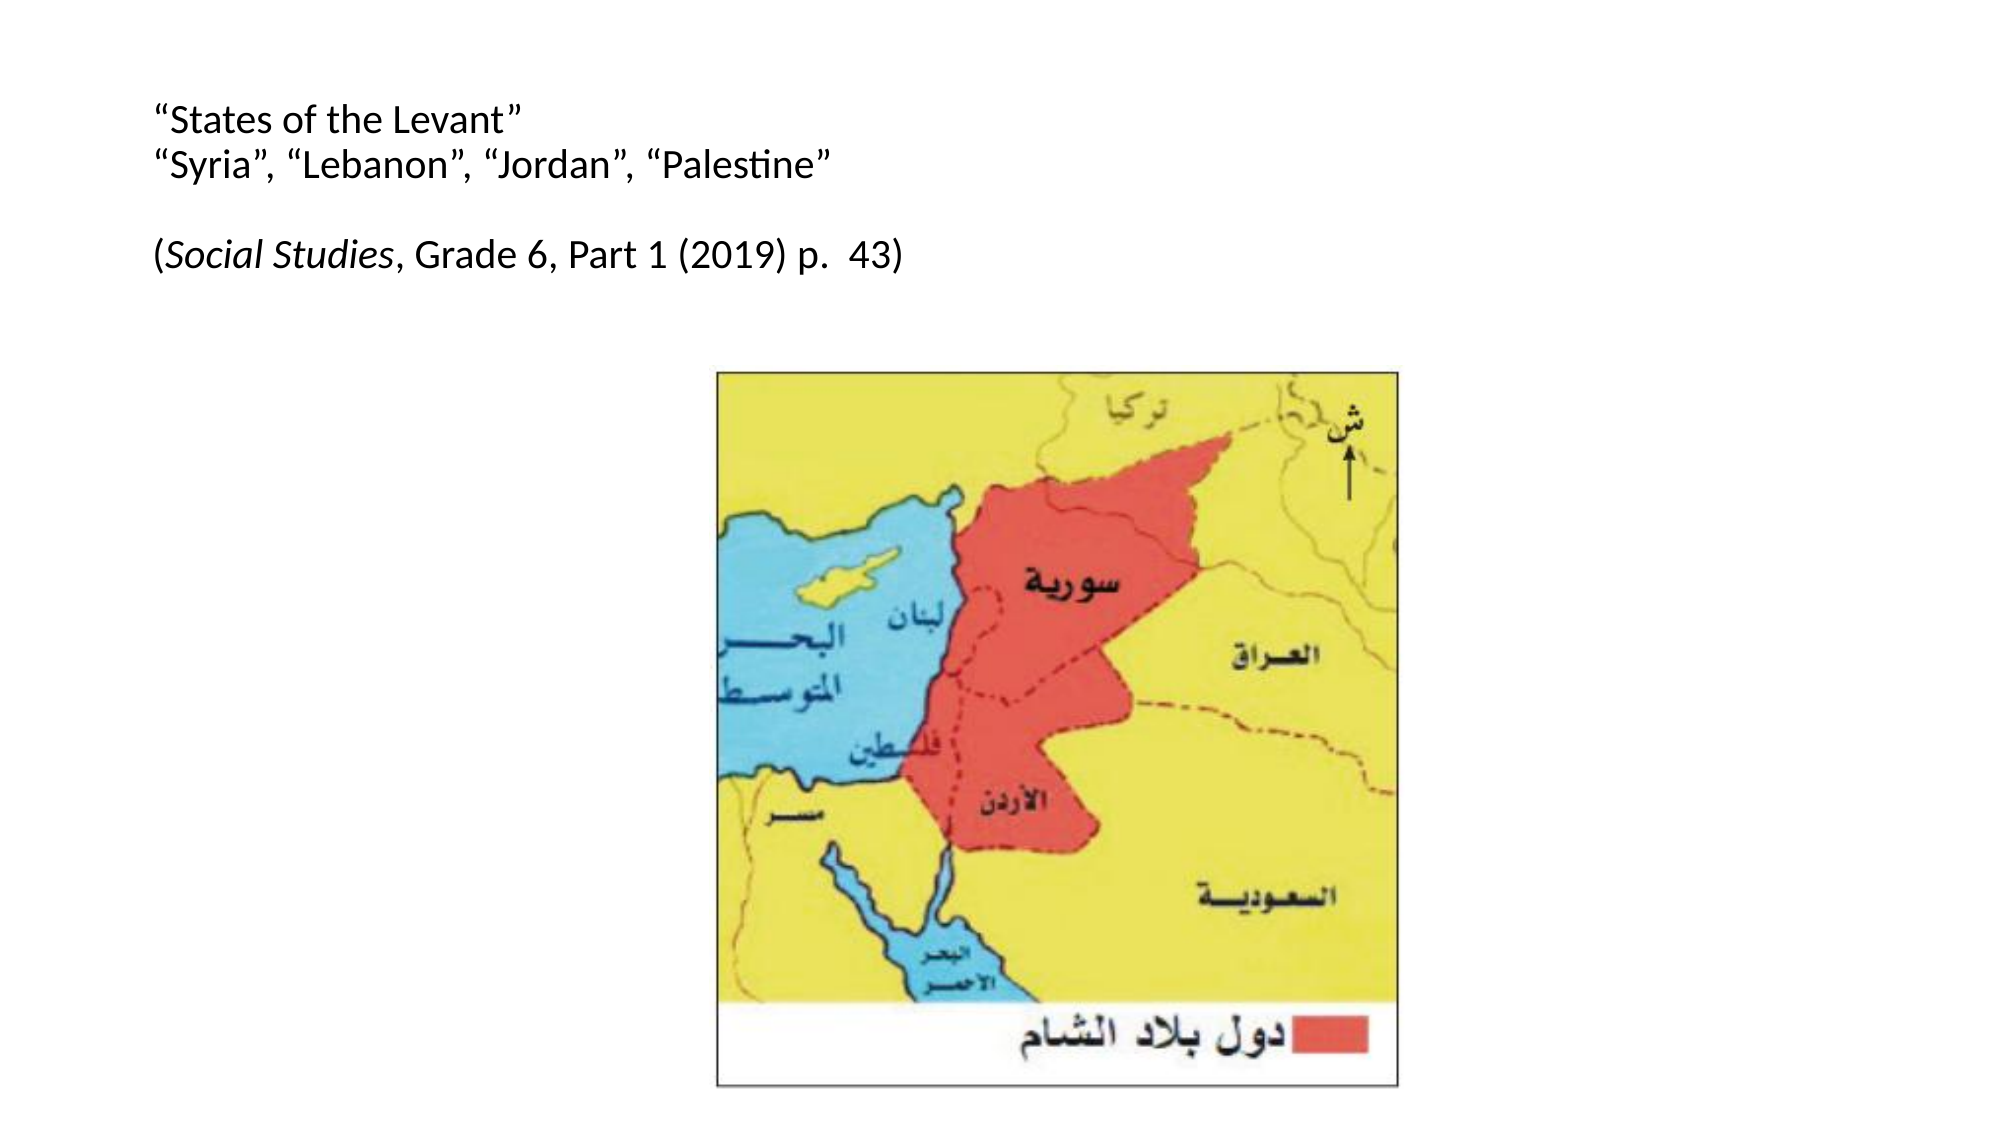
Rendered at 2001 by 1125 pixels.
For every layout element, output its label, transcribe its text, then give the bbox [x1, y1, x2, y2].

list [709, 365, 1405, 1095]
title “States of the Levant” “Syria”, “Lebanon”, “Jordan”, “Palestine” (Social Studies, Grade 6, Part 1 (2019) p. 43) [137, 59, 1863, 366]
